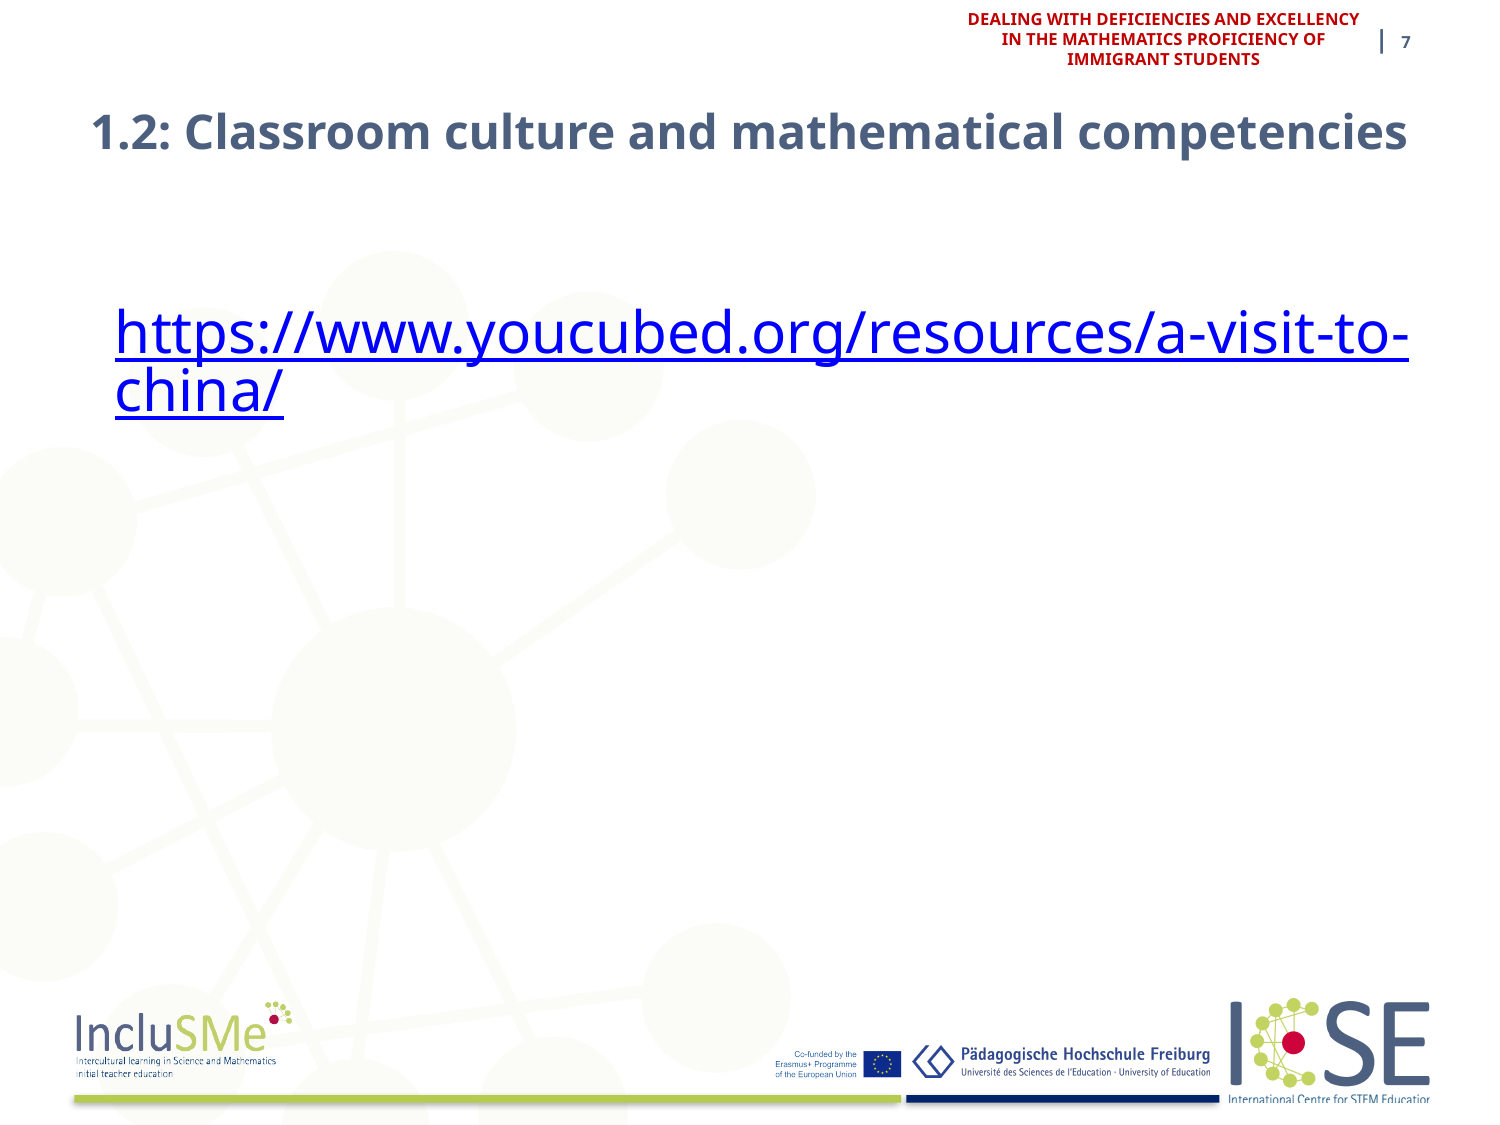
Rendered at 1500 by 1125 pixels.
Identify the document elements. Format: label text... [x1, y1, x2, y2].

title 1.2: Classroom culture and mathematical competencies [75, 68, 1425, 193]
slide_number | 7 [1382, 9, 1427, 69]
footer DEALING WITH DEFICIENCIES AND EXCELLENCY IN THE MATHEMATICS PROFICIENCY OF IMMIGRANT STUDENTS [946, 9, 1382, 69]
picture [74, 1000, 293, 1084]
picture [912, 1045, 1210, 1078]
text_box https://www.youcubed.org/resources/a-visit-to-china/ [99, 287, 1450, 402]
picture [773, 1049, 902, 1080]
